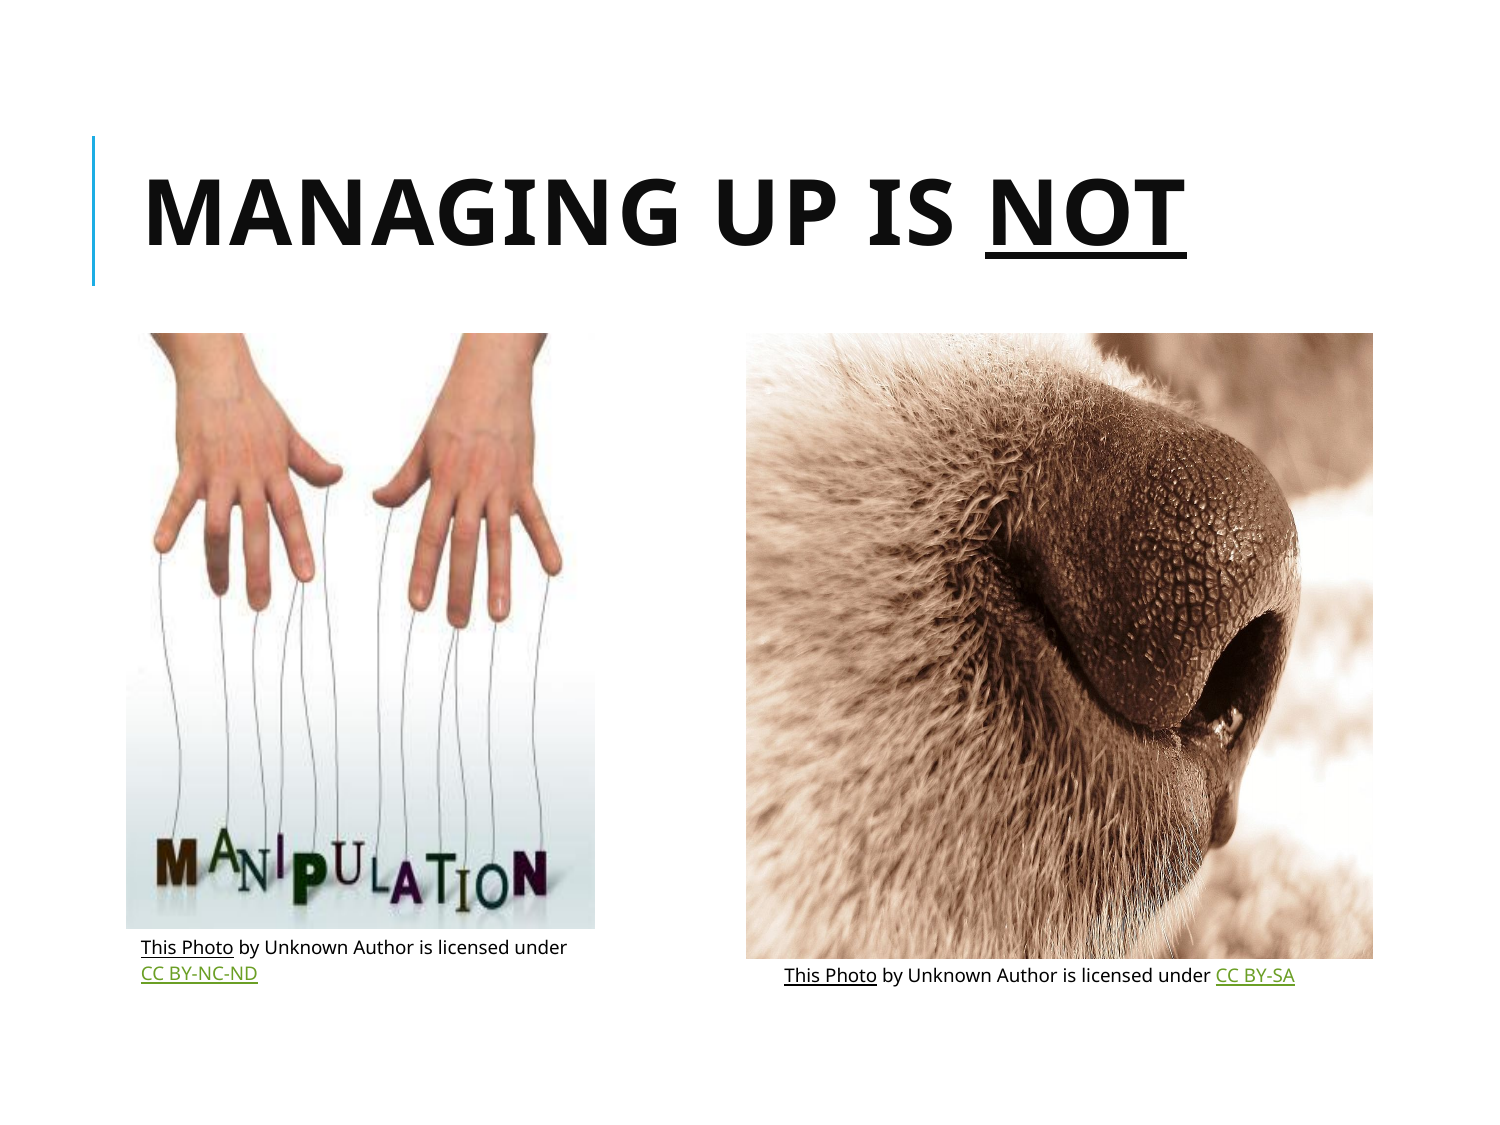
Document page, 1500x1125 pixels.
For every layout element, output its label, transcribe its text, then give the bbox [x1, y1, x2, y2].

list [125, 332, 595, 929]
text_box This Photo by Unknown Author is licensed under CC BY-NC-ND [126, 937, 595, 995]
text_box This Photo by Unknown Author is licensed under CC BY-SA [769, 967, 1373, 997]
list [746, 332, 1374, 960]
title Managing up is NOT [126, 96, 1322, 342]
